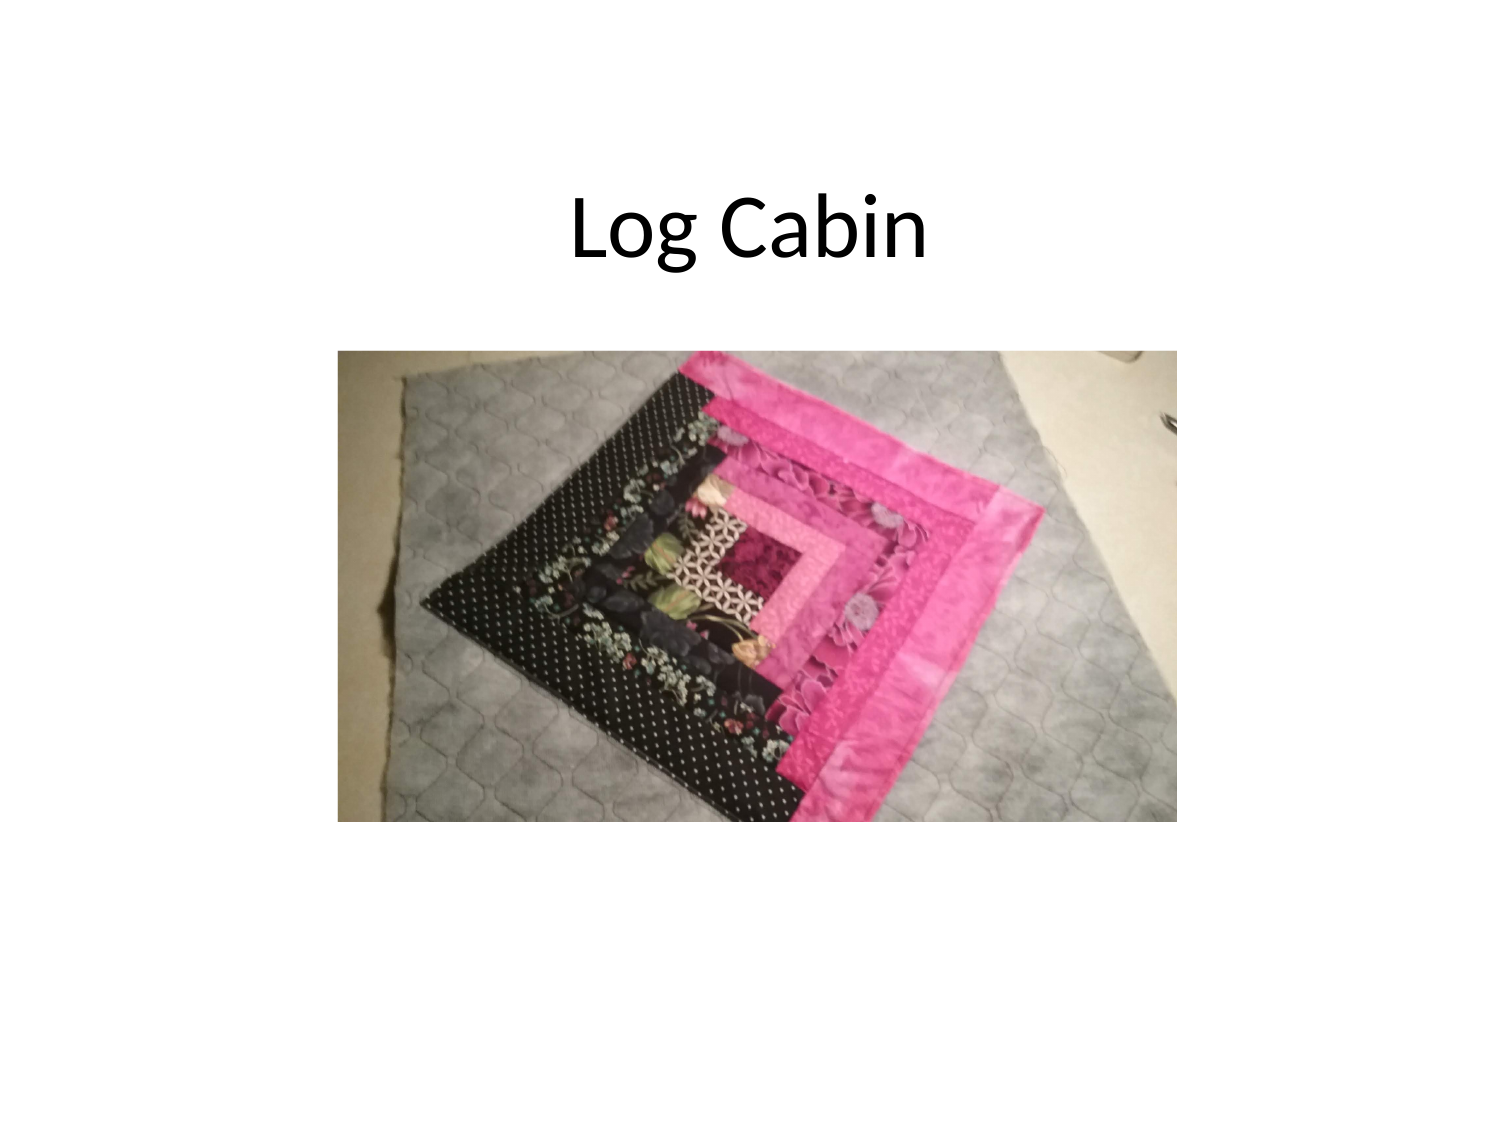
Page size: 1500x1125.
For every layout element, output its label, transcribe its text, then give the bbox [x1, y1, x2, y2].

picture [337, 349, 1177, 823]
title Log Cabin [112, 99, 1388, 342]
